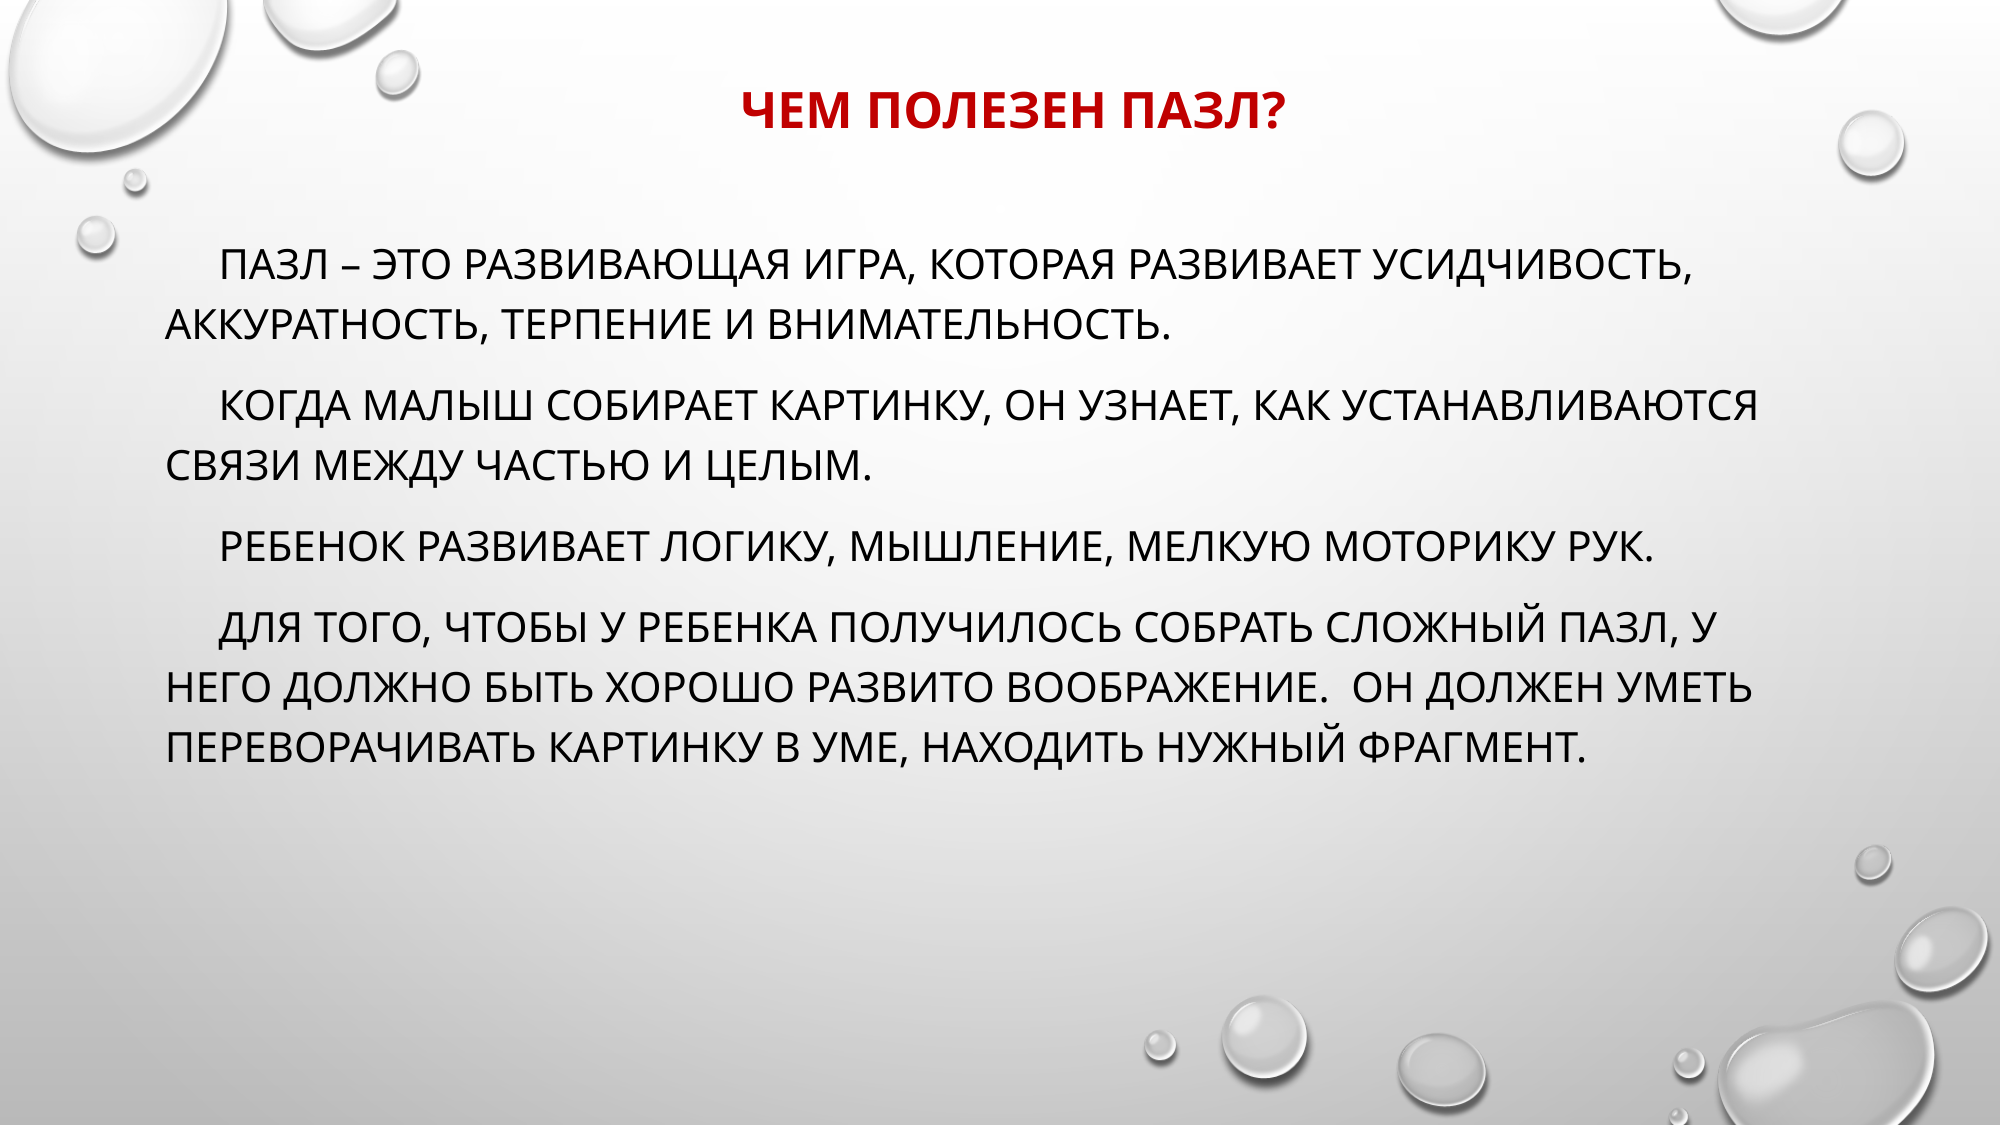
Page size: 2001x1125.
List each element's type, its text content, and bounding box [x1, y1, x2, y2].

list Пазл – это развивающая игра, которая развивает усидчивость, аккуратность, терпение и внимательность. Когда малыш собирает картинку, он узнает, как устанавливаются связи между частью и целым. Ребенок развивает логику, мышление, мелкую моторику рук. Для того, чтобы у ребенка получилось собрать сложный пазл, у него должно быть хорошо развито воображение. Он должен уметь переворачивать картинку в уме, находить нужный фрагмент. [149, 220, 1850, 950]
title Чем полезен пазл? [149, 33, 1851, 207]
picture [0, 0, 2000, 1125]
